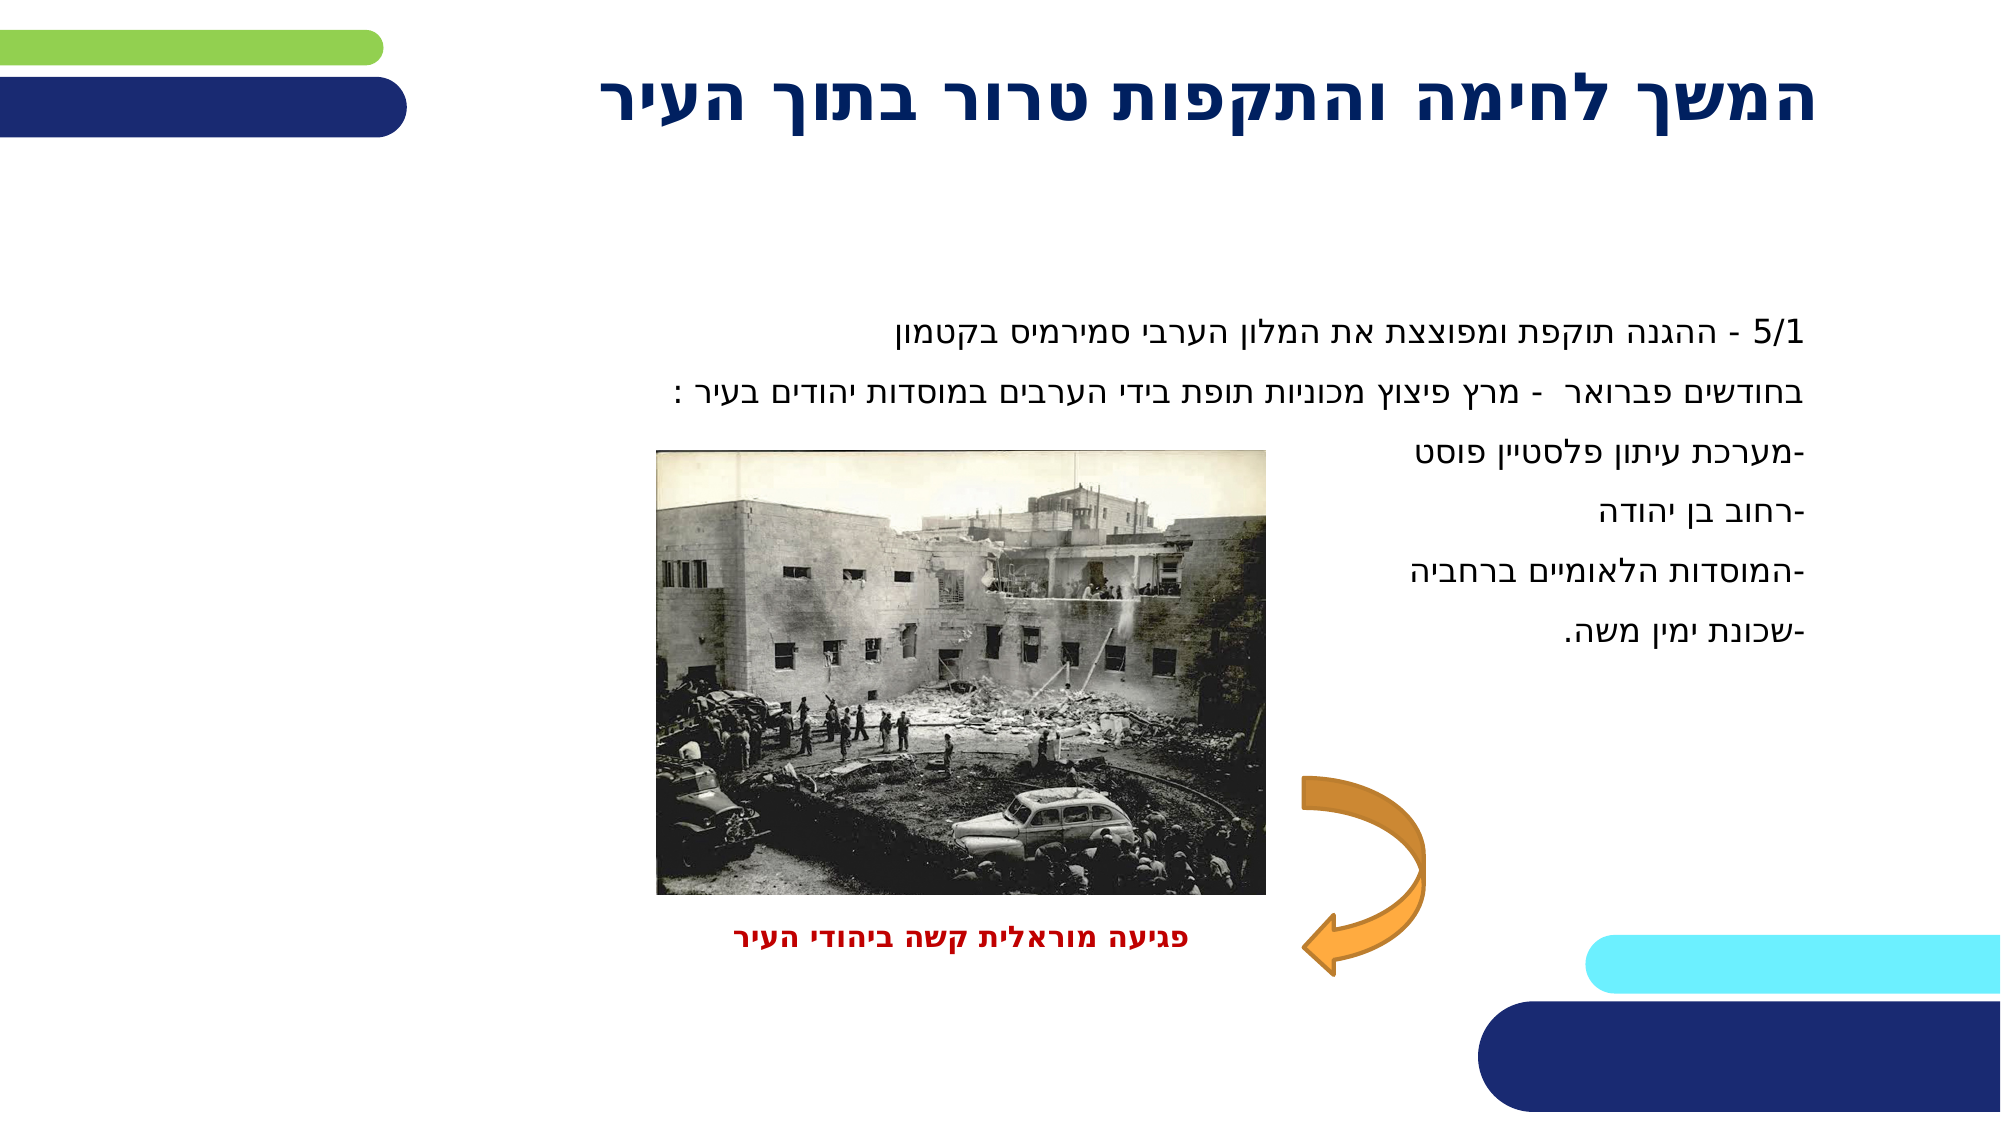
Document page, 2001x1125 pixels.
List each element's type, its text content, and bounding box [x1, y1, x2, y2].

title המשך לחימה והתקפות טרור בתוך העיר [418, 34, 2000, 154]
list 5/1 - ההגנה תוקפת ומפוצצת את המלון הערבי סמירמיס בקטמון בחודשים פברואר - מרץ פיצוץ מכוניות תופת בידי הערבים במוסדות יהודים בעיר : -מערכת עיתון פלסטיין פוסט -רחוב בן יהודה -המוסדות הלאומיים ברחביה -שכונת ימין משה. פגיעה מוראלית קשה ביהודי העיר [84, 283, 1838, 965]
text_box [1301, 775, 1426, 977]
picture [656, 450, 1266, 895]
